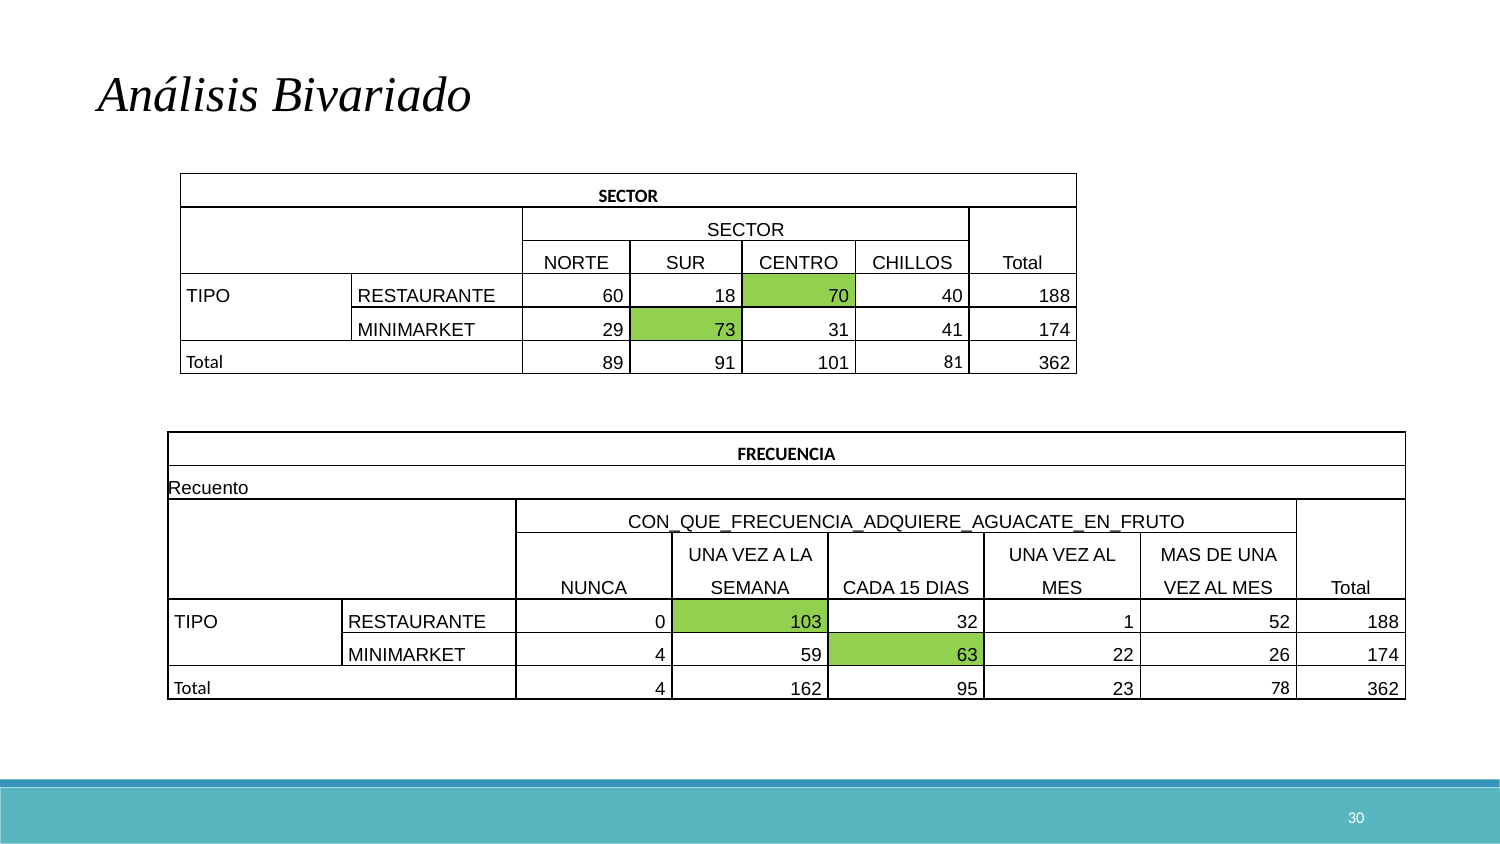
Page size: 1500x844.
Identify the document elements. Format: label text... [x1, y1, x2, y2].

table_cell 188 [970, 274, 1076, 306]
table_cell Recuento [169, 466, 1405, 498]
table_cell Total [1297, 500, 1405, 598]
table_cell MINIMARKET [352, 308, 522, 340]
table_cell 32 [829, 600, 983, 632]
slide_number 30 [1218, 794, 1380, 840]
table_cell Total [181, 341, 522, 373]
table_cell 1 [985, 600, 1140, 632]
table_cell 362 [970, 341, 1076, 373]
table_cell 23 [985, 666, 1140, 698]
table_cell 70 [743, 274, 855, 306]
table_header FRECUENCIA [169, 433, 1405, 465]
table_cell 63 [829, 633, 983, 665]
table_cell 41 [856, 308, 968, 340]
table_cell RESTAURANTE [343, 600, 515, 632]
table_cell 4 [517, 633, 671, 665]
table_cell 52 [1141, 600, 1296, 632]
table_cell UNA VEZ AL MES [985, 533, 1140, 598]
table_cell 174 [970, 308, 1076, 340]
table_header SECTOR [181, 174, 1076, 206]
table_cell 26 [1141, 633, 1296, 665]
table_cell 29 [523, 308, 629, 340]
table_cell 60 [523, 274, 629, 306]
table_cell 0 [517, 600, 671, 632]
table_cell MINIMARKET [343, 633, 515, 665]
table_cell 81 [856, 341, 968, 373]
table_cell [181, 208, 522, 273]
table_cell 162 [673, 666, 827, 698]
table_cell 18 [631, 274, 741, 306]
table_cell 59 [673, 633, 827, 665]
table_cell 174 [1297, 633, 1405, 665]
table_cell 22 [985, 633, 1140, 665]
table_cell 78 [1141, 666, 1296, 698]
table_cell CHILLOS [856, 241, 968, 273]
table_cell 89 [523, 341, 629, 373]
table_cell UNA VEZ A LA SEMANA [673, 533, 827, 598]
table_cell NUNCA [517, 533, 671, 598]
table_cell SUR [631, 241, 741, 273]
table_cell NORTE [523, 241, 629, 273]
table_cell 91 [631, 341, 741, 373]
table_cell 31 [743, 308, 855, 340]
table_cell TIPO [181, 274, 351, 340]
table_cell Total [970, 208, 1076, 273]
table_cell CON_QUE_FRECUENCIA_ADQUIERE_AGUACATE_EN_FRUTO [517, 500, 1296, 532]
table_cell TIPO [169, 600, 341, 665]
table_cell SECTOR [523, 208, 968, 240]
table_cell 95 [829, 666, 983, 698]
table_cell 101 [743, 341, 855, 373]
text_box Análisis Bivariado [82, 54, 487, 129]
table_cell 40 [856, 274, 968, 306]
table_cell 4 [517, 666, 671, 698]
table_cell 73 [631, 308, 741, 340]
table_cell Total [169, 666, 515, 698]
table_cell [169, 500, 515, 598]
table_cell 103 [673, 600, 827, 632]
table_cell CENTRO [743, 241, 855, 273]
table_cell RESTAURANTE [352, 274, 522, 306]
table_cell 362 [1297, 666, 1405, 698]
table_cell CADA 15 DIAS [829, 533, 983, 598]
table_cell 188 [1297, 600, 1405, 632]
table_cell MAS DE UNA VEZ AL MES [1141, 533, 1296, 598]
